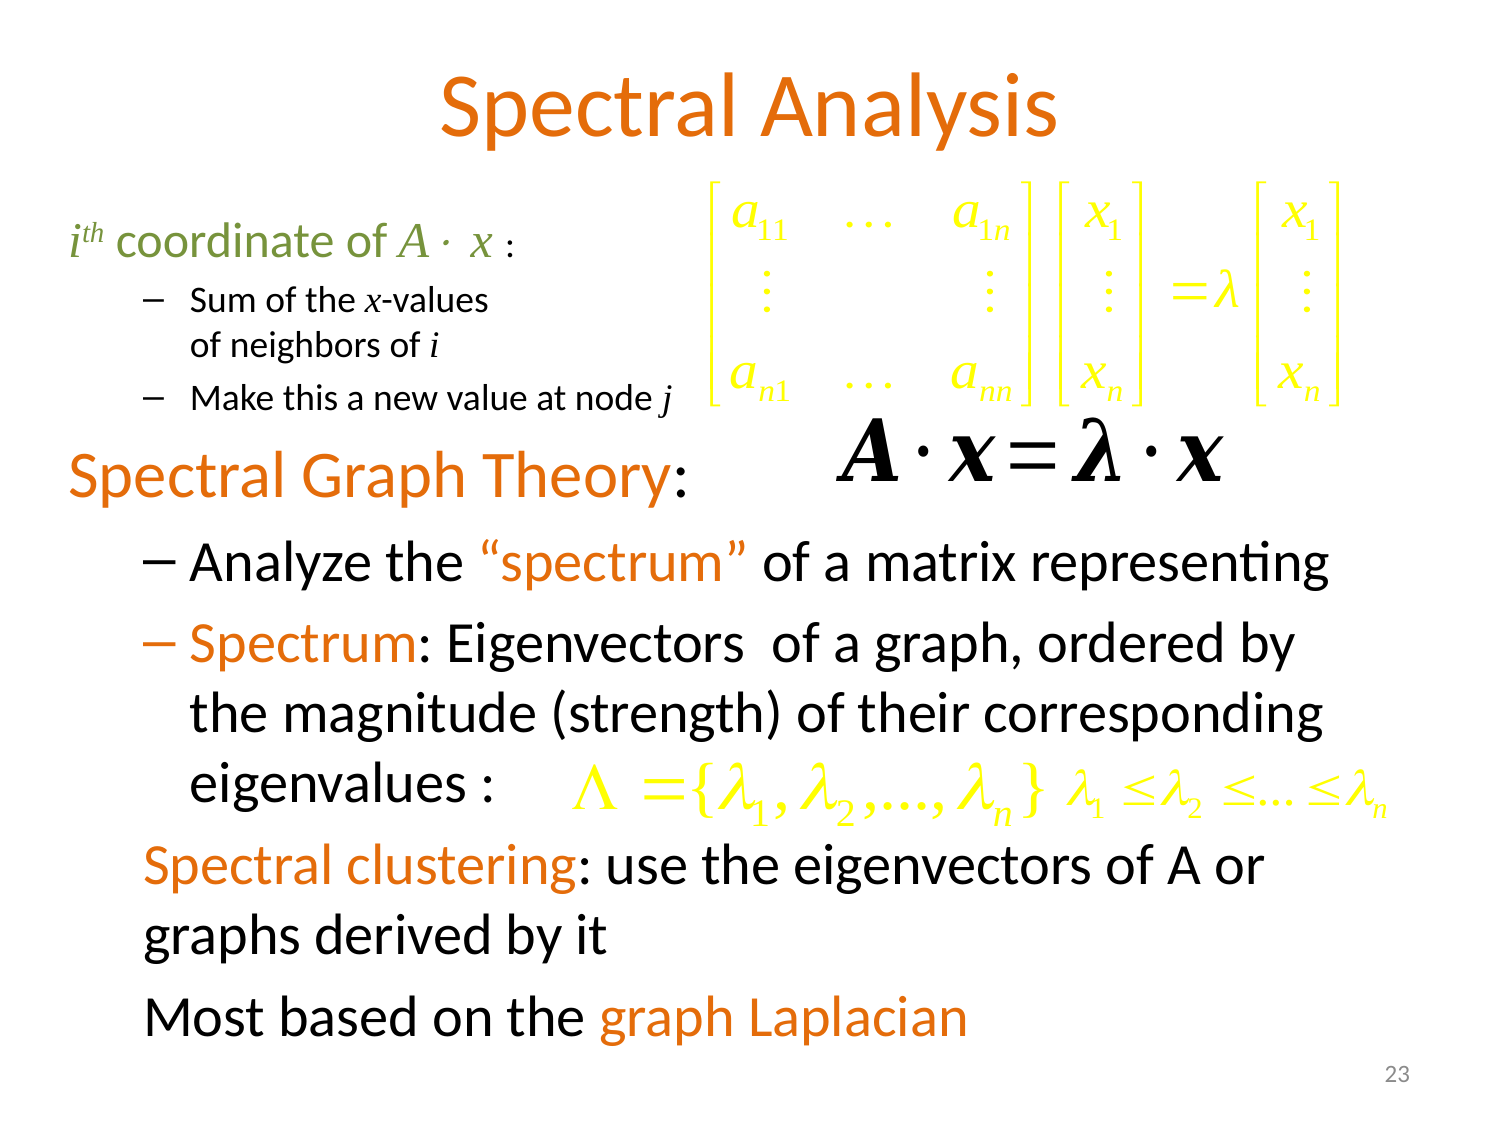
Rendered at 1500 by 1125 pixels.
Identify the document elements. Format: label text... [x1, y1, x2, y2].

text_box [696, 169, 1364, 420]
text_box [1058, 753, 1397, 832]
slide_number 23 [1074, 1042, 1425, 1103]
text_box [560, 742, 1058, 843]
title Spectral Analysis [75, 6, 1425, 194]
